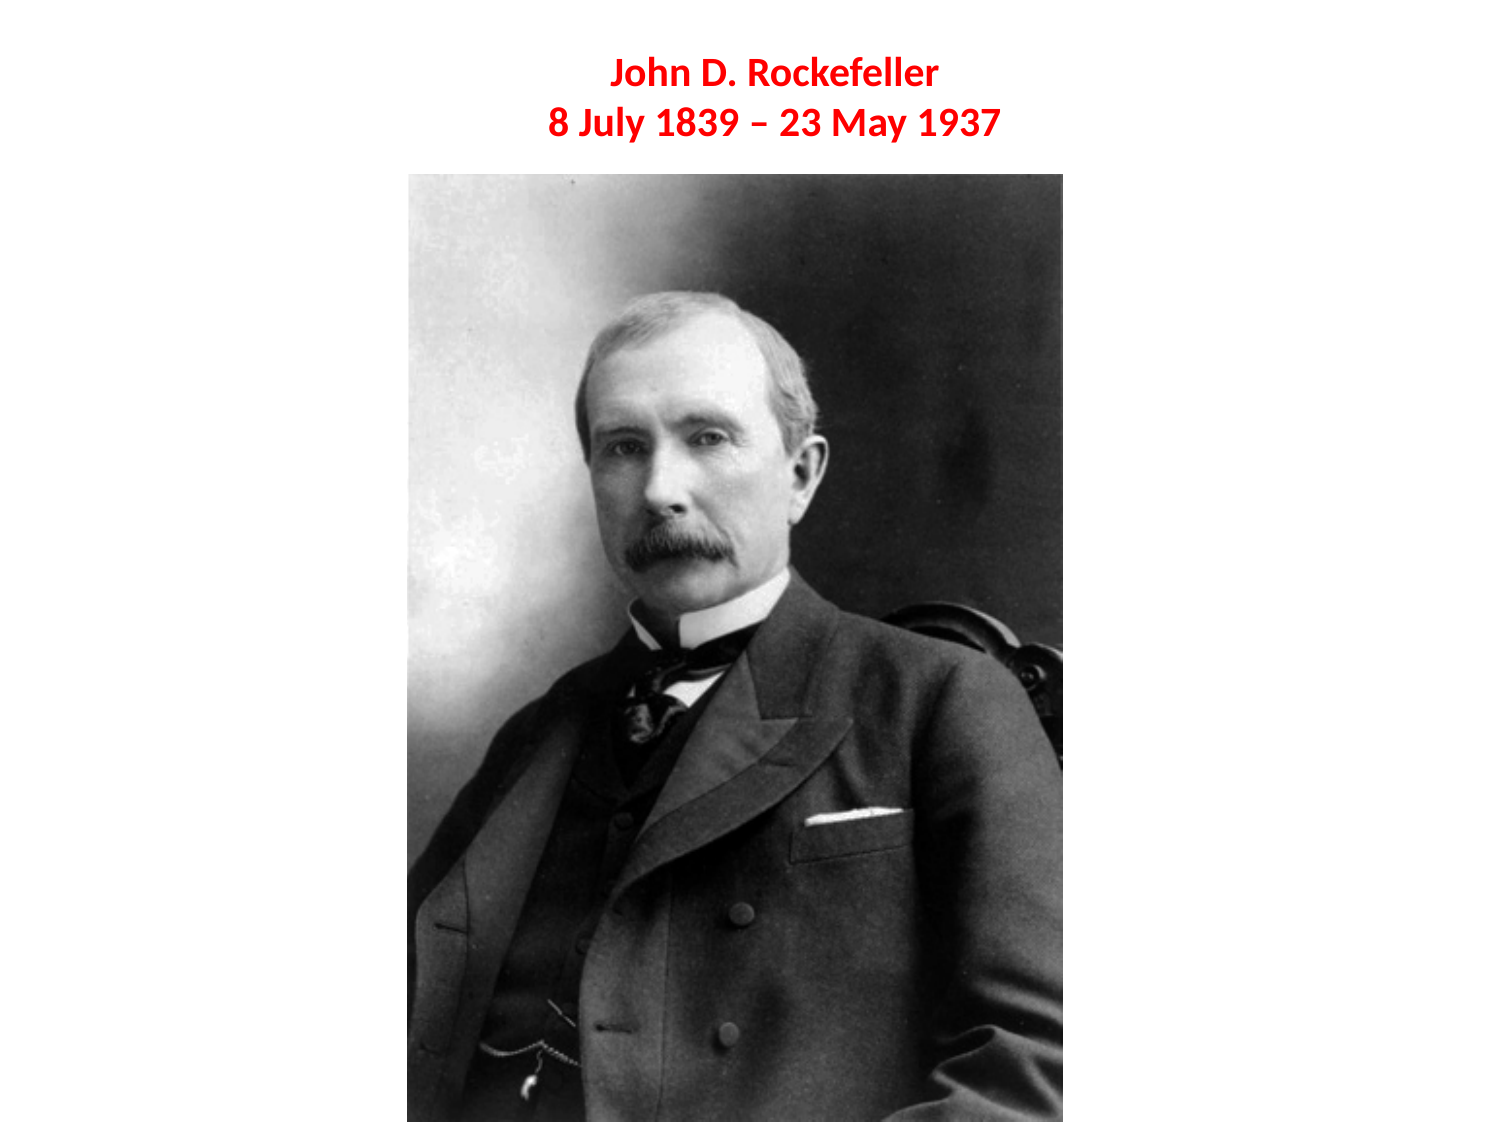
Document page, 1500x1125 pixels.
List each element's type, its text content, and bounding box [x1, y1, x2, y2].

picture [406, 174, 1063, 1122]
text_box John D. Rockefeller 8 July 1839 – 23 May 1937 [112, 37, 1438, 153]
